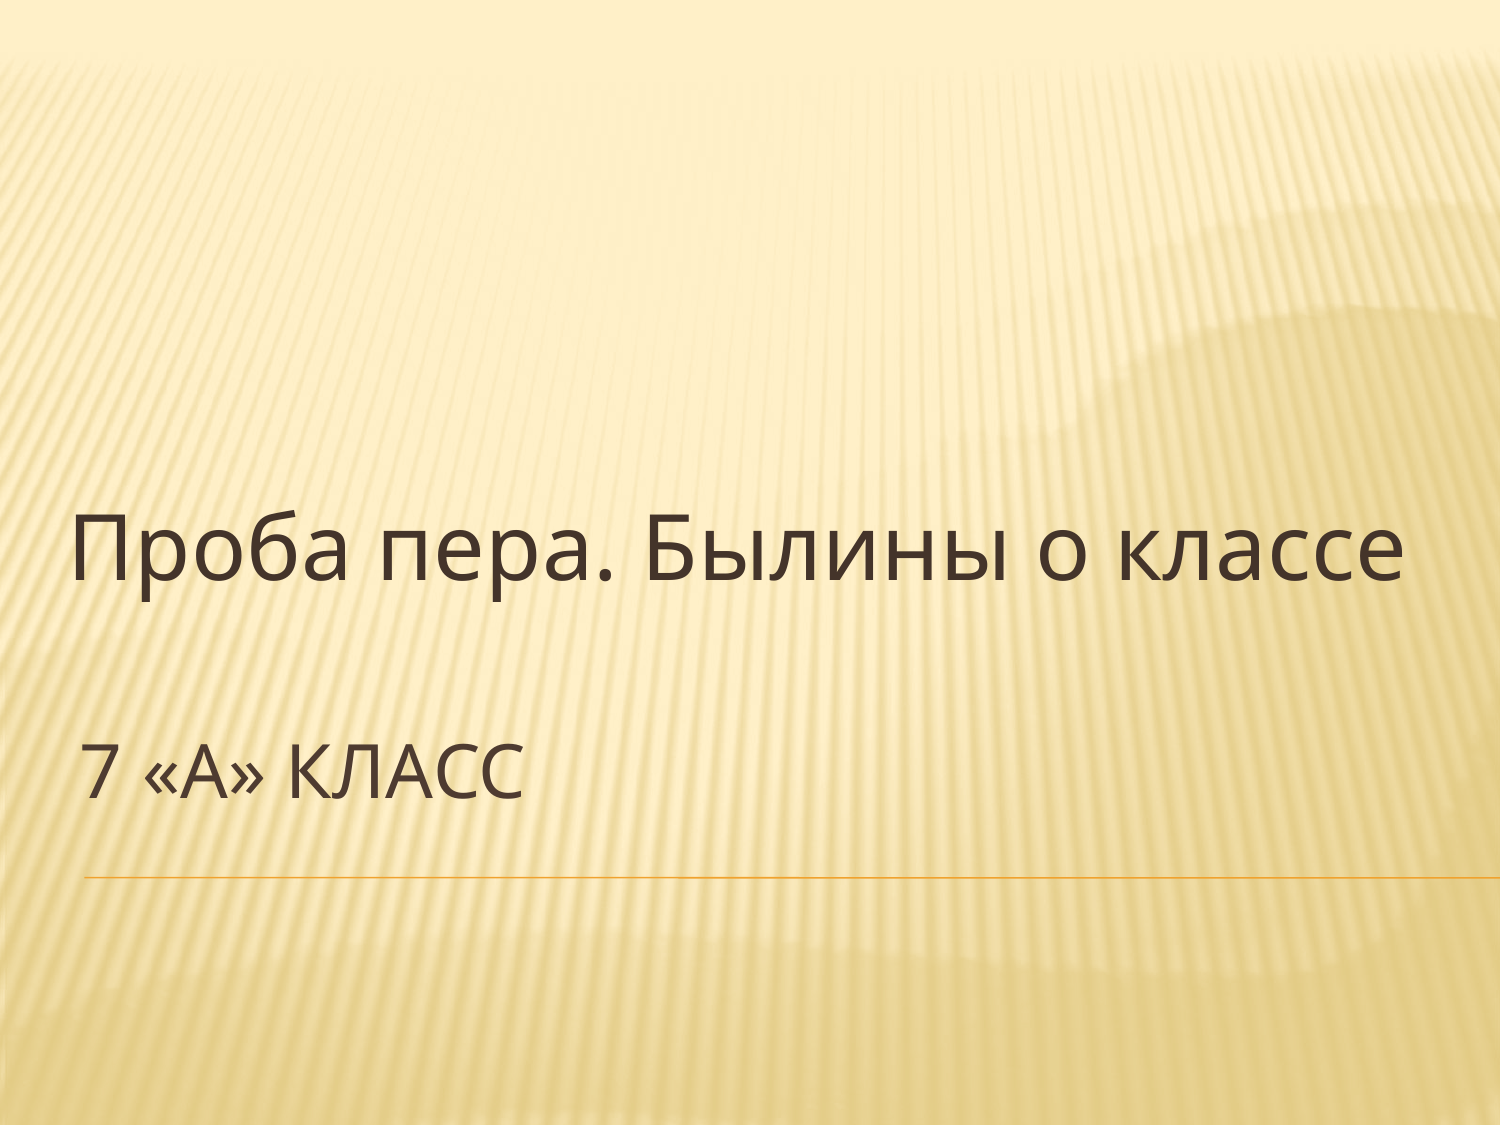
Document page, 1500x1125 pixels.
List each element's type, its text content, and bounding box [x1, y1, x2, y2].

title 7 «а» класс [64, 716, 1453, 917]
subtitle Проба пера. Былины о классе [53, 456, 1441, 607]
